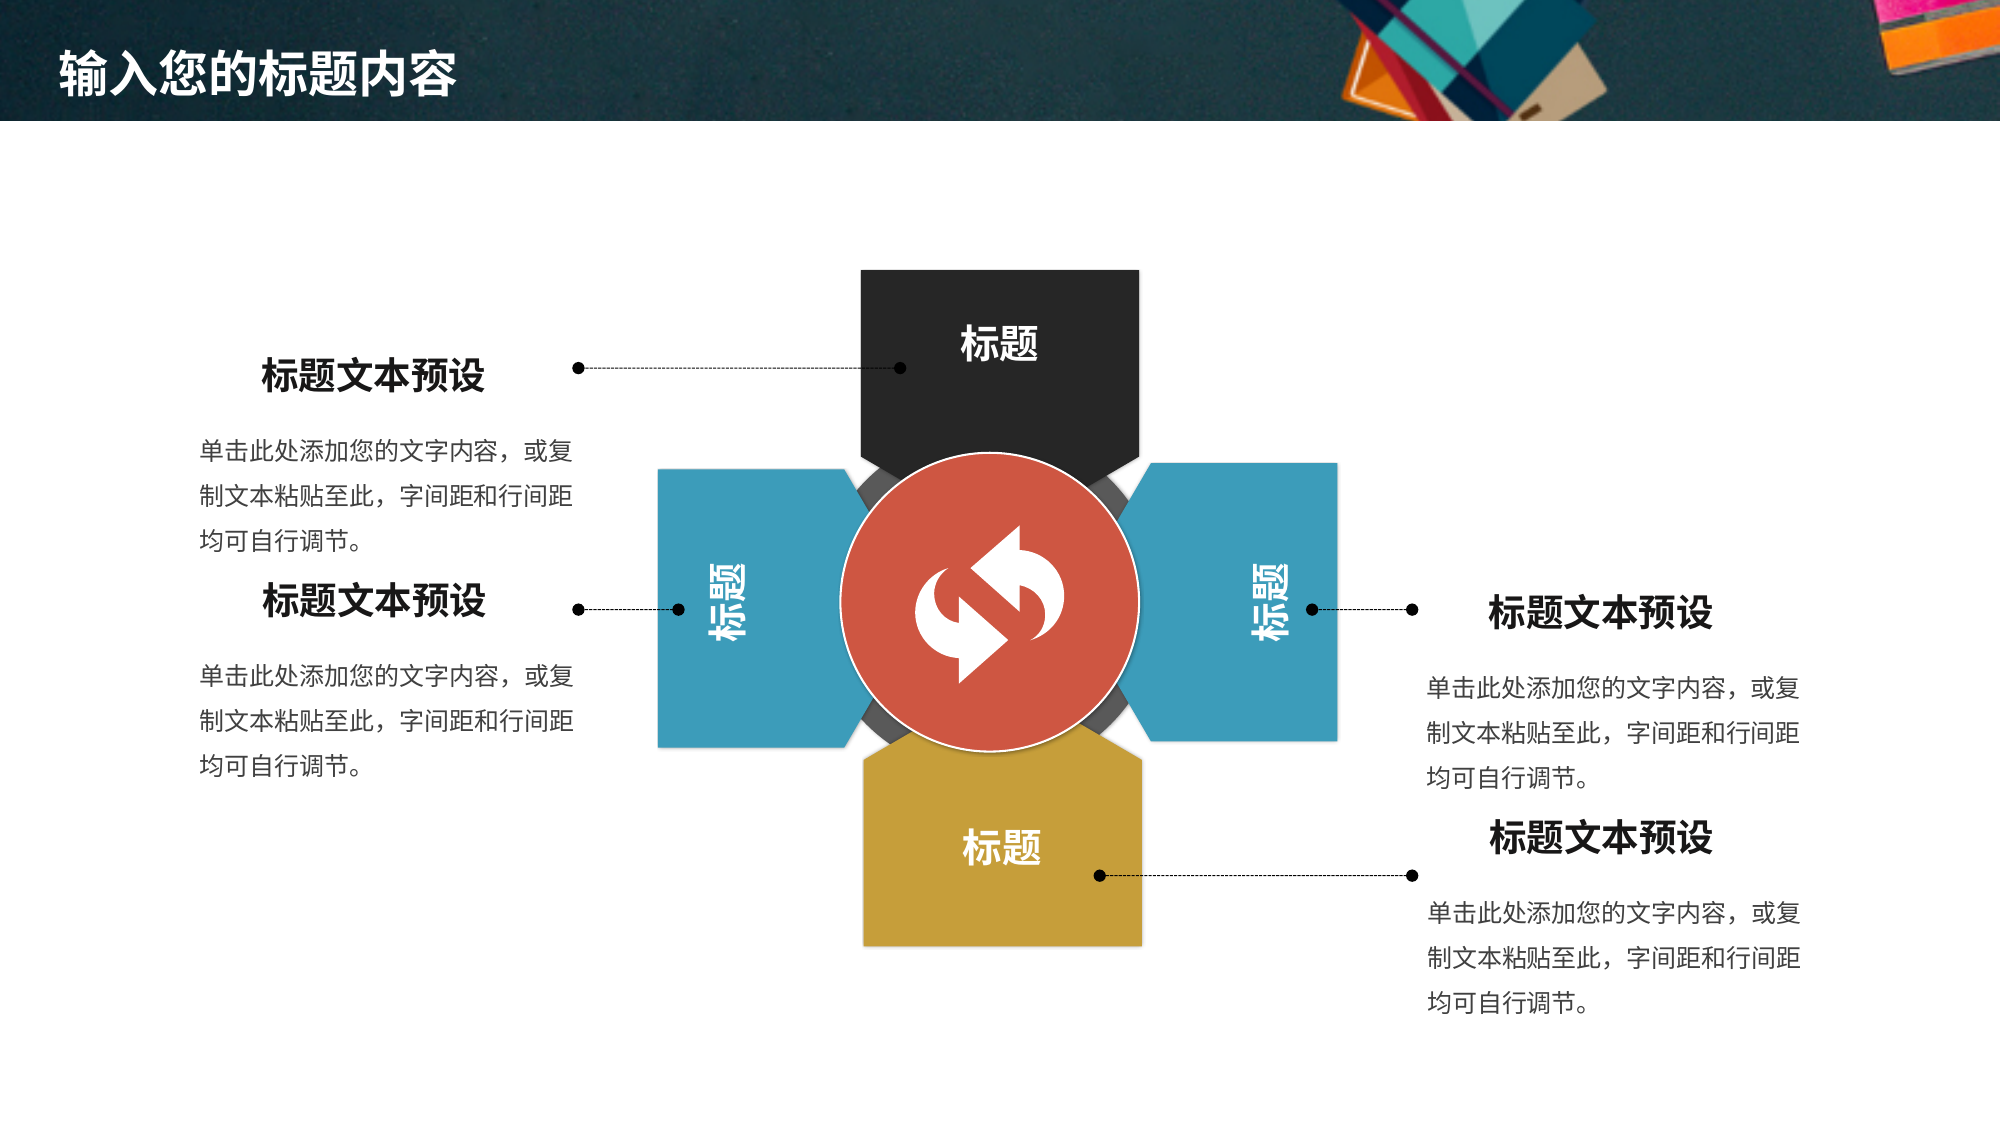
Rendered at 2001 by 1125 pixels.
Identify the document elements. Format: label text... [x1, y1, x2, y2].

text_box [860, 270, 1140, 452]
text_box 标题文本预设 [1473, 581, 1905, 651]
text_box 标题文本预设 [1474, 806, 1905, 876]
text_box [840, 452, 1140, 752]
text_box 标题文本预设 [247, 569, 657, 639]
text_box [657, 469, 840, 748]
text_box 单击此处添加您的文字内容，或复制文本粘贴至此，字间距和行间距均可自行调节。 [1412, 875, 1833, 985]
text_box 单击此处添加您的文字内容，或复制文本粘贴至此，字间距和行间距均可自行调节。 [1411, 650, 1832, 760]
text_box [1140, 463, 1338, 742]
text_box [863, 742, 1142, 947]
picture [0, 0, 2000, 121]
text_box 单击此处添加您的文字内容，或复制文本粘贴至此，字间距和行间距均可自行调节。 [185, 638, 605, 748]
text_box 标题文本预设 [246, 344, 677, 414]
text_box 单击此处添加您的文字内容，或复制文本粘贴至此，字间距和行间距均可自行调节。 [184, 413, 605, 523]
text_box 输入您的标题内容 [43, 16, 625, 110]
